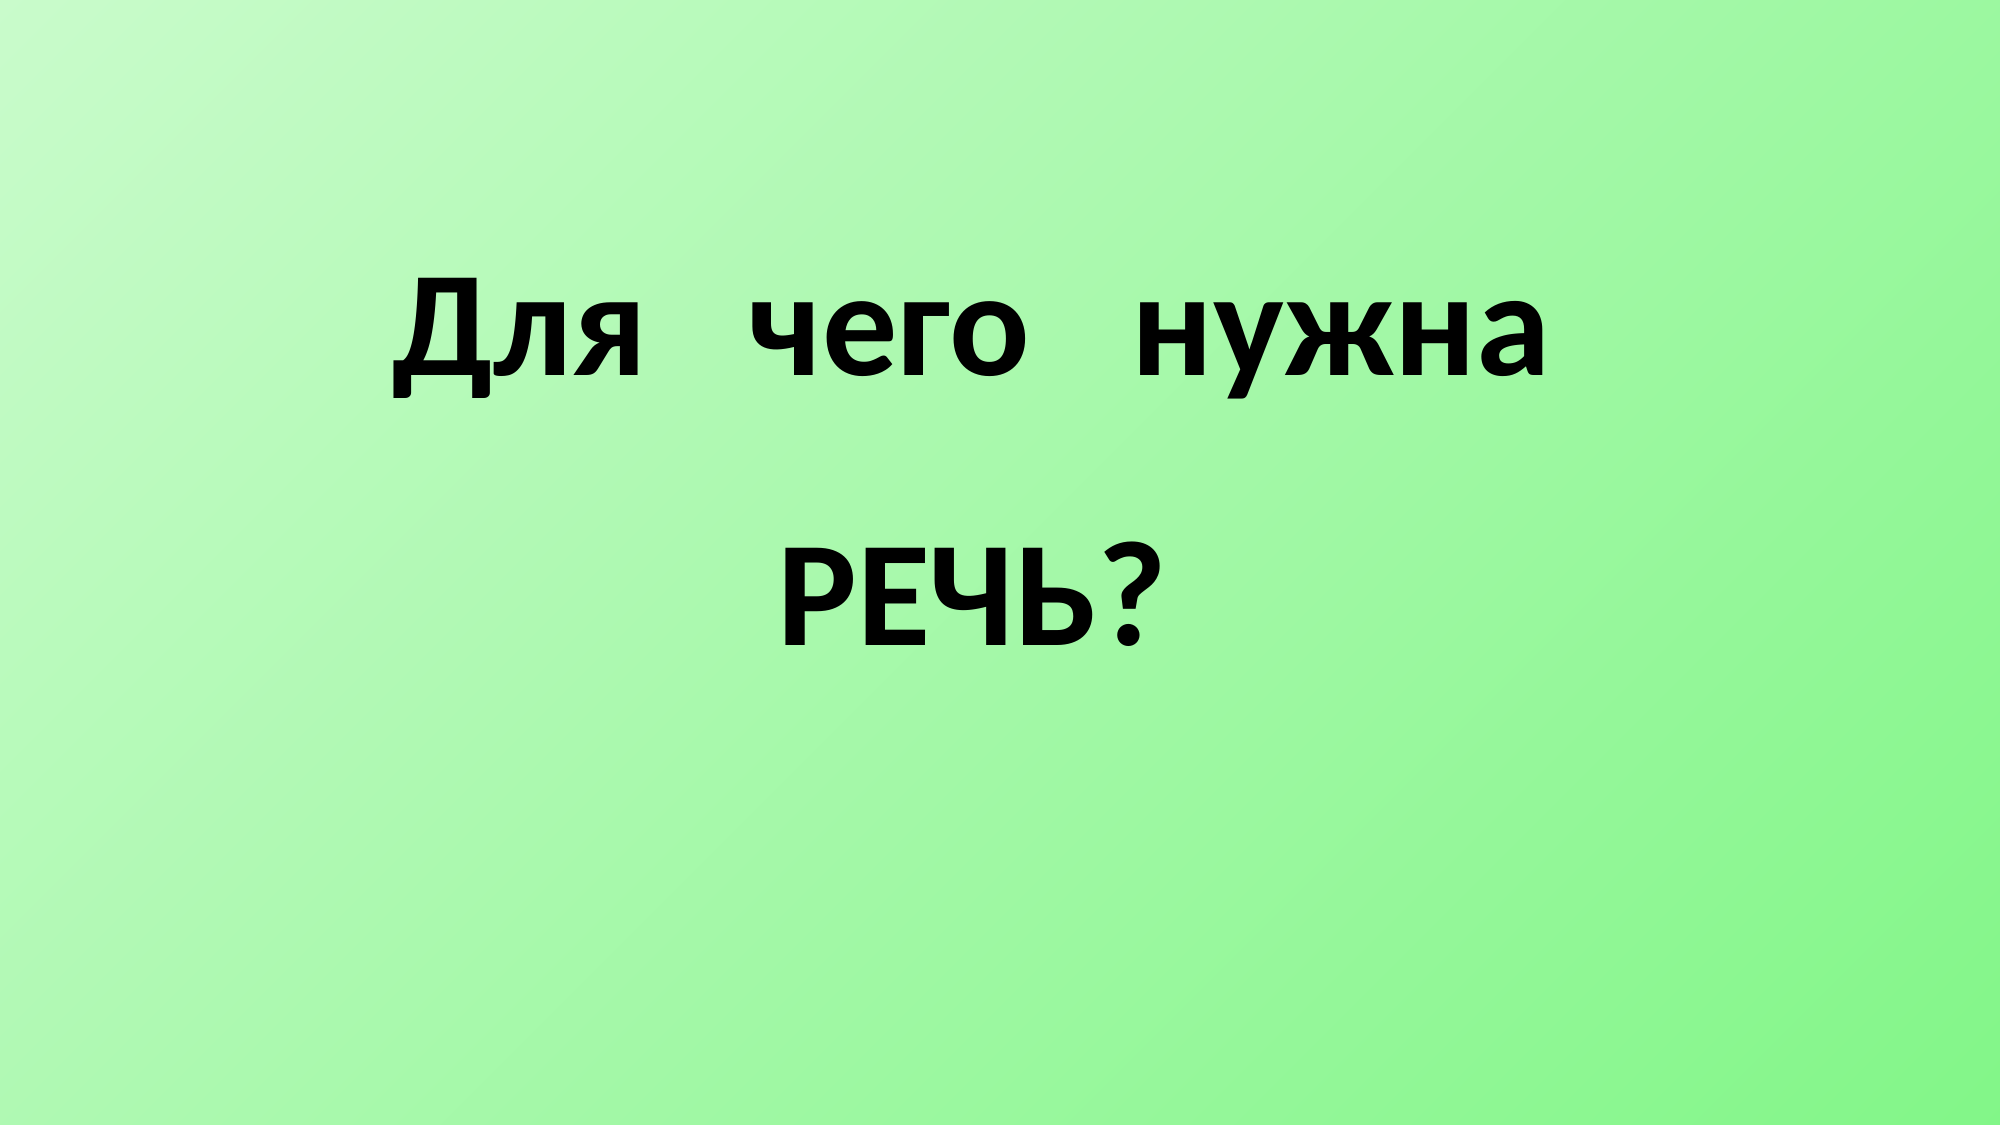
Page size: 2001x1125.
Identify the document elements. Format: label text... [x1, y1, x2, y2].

text_box Для чего нужна РЕЧЬ? [225, 127, 1720, 683]
